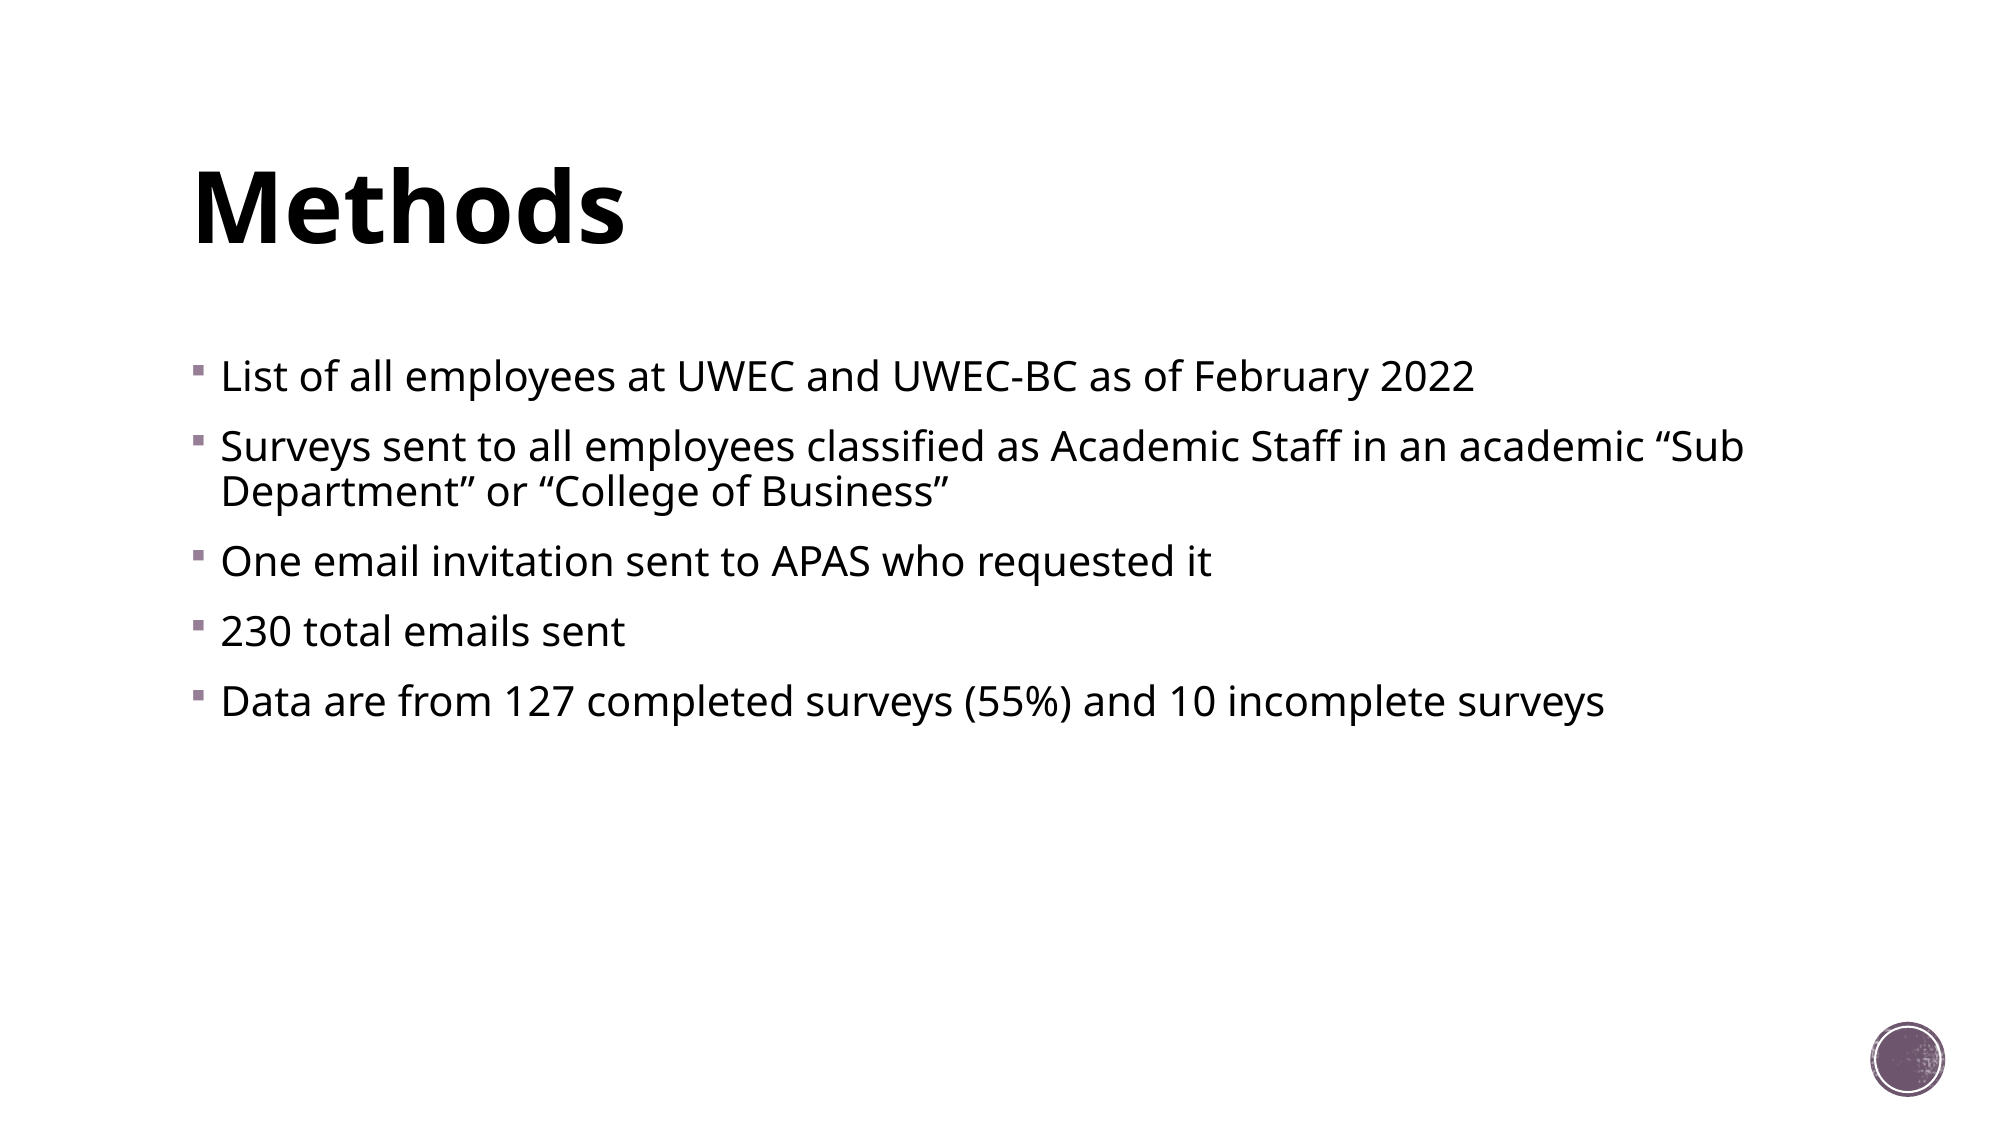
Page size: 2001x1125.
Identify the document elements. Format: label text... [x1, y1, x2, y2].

list List of all employees at UWEC and UWEC-BC as of February 2022 Surveys sent to all employees classified as Academic Staff in an academic “Sub Department” or “College of Business” One email invitation sent to APAS who requested it 230 total emails sent Data are from 127 completed surveys (55%) and 10 incomplete surveys [175, 348, 1826, 1013]
title Methods [175, 79, 1826, 344]
